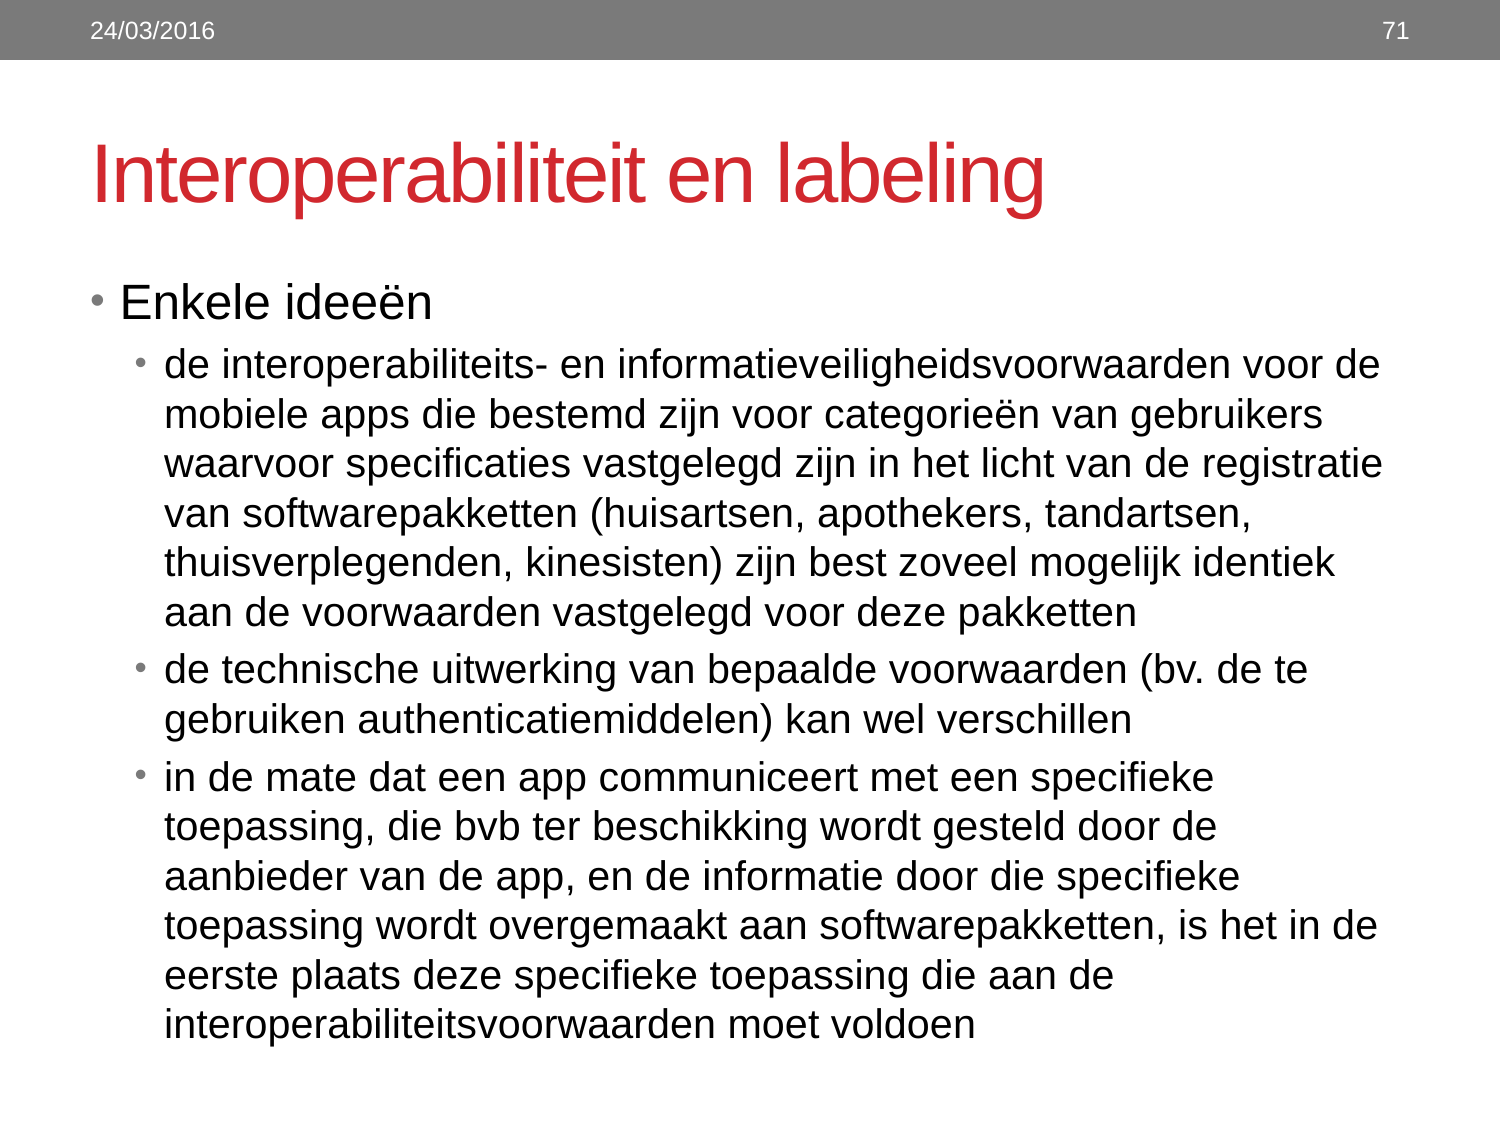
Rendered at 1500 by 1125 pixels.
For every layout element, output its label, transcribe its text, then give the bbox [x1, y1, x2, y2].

list Enkele ideeën de interoperabiliteits- en informatieveiligheidsvoorwaarden voor de mobiele apps die bestemd zijn voor categorieën van gebruikers waarvoor specificaties vastgelegd zijn in het licht van de registratie van softwarepakketten (huisartsen, apothekers, tandartsen, thuisverplegenden, kinesisten) zijn best zoveel mogelijk identiek aan de voorwaarden vastgelegd voor deze pakketten de technische uitwerking van bepaalde voorwaarden (bv. de te gebruiken authenticatiemiddelen) kan wel verschillen in de mate dat een app communiceert met een specifieke toepassing, die bvb ter beschikking wordt gesteld door de aanbieder van de app, en de informatie door die specifieke toepassing wordt overgemaakt aan softwarepakketten, is het in de eerste plaats deze specifieke toepassing die aan de interoperabiliteitsvoorwaarden moet voldoen [75, 262, 1425, 1063]
slide_number 71 [1250, 3, 1425, 57]
title Interoperabiliteit en labeling [75, 87, 1425, 250]
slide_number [75, 3, 550, 57]
